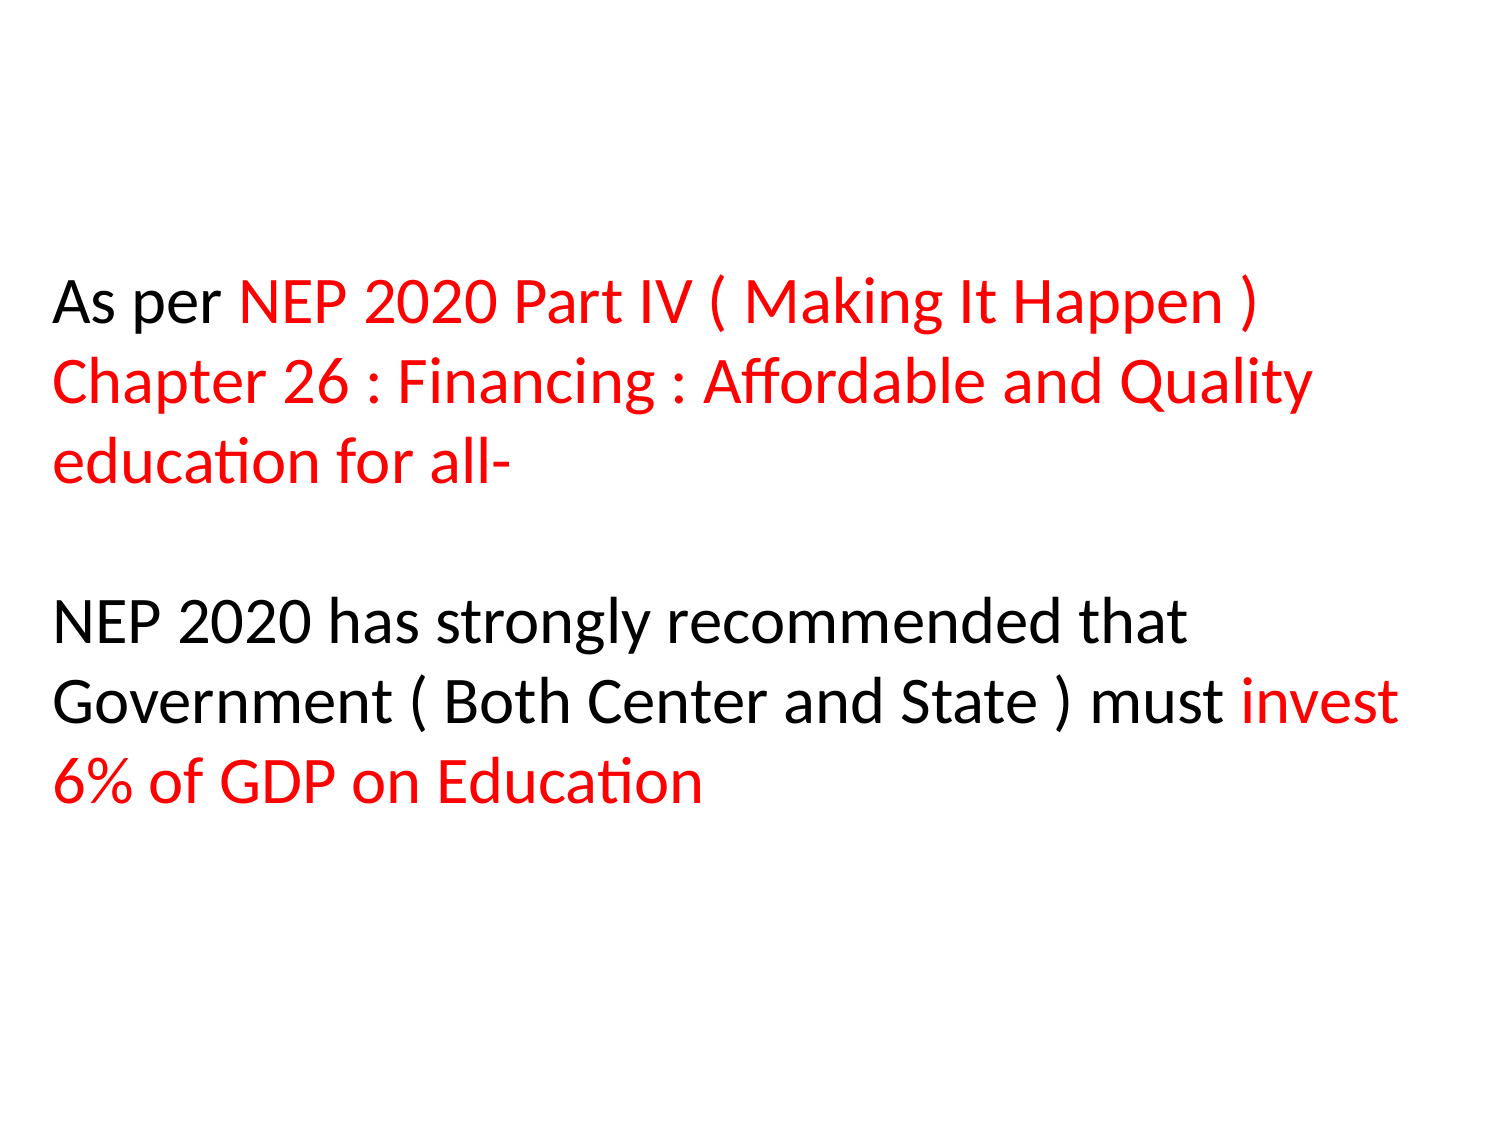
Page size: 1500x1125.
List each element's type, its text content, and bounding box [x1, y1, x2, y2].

text_box As per NEP 2020 Part IV ( Making It Happen ) Chapter 26 : Financing : Affordable and Quality education for all- NEP 2020 has strongly recommended that Government ( Both Center and State ) must invest 6% of GDP on Education [37, 249, 1500, 825]
